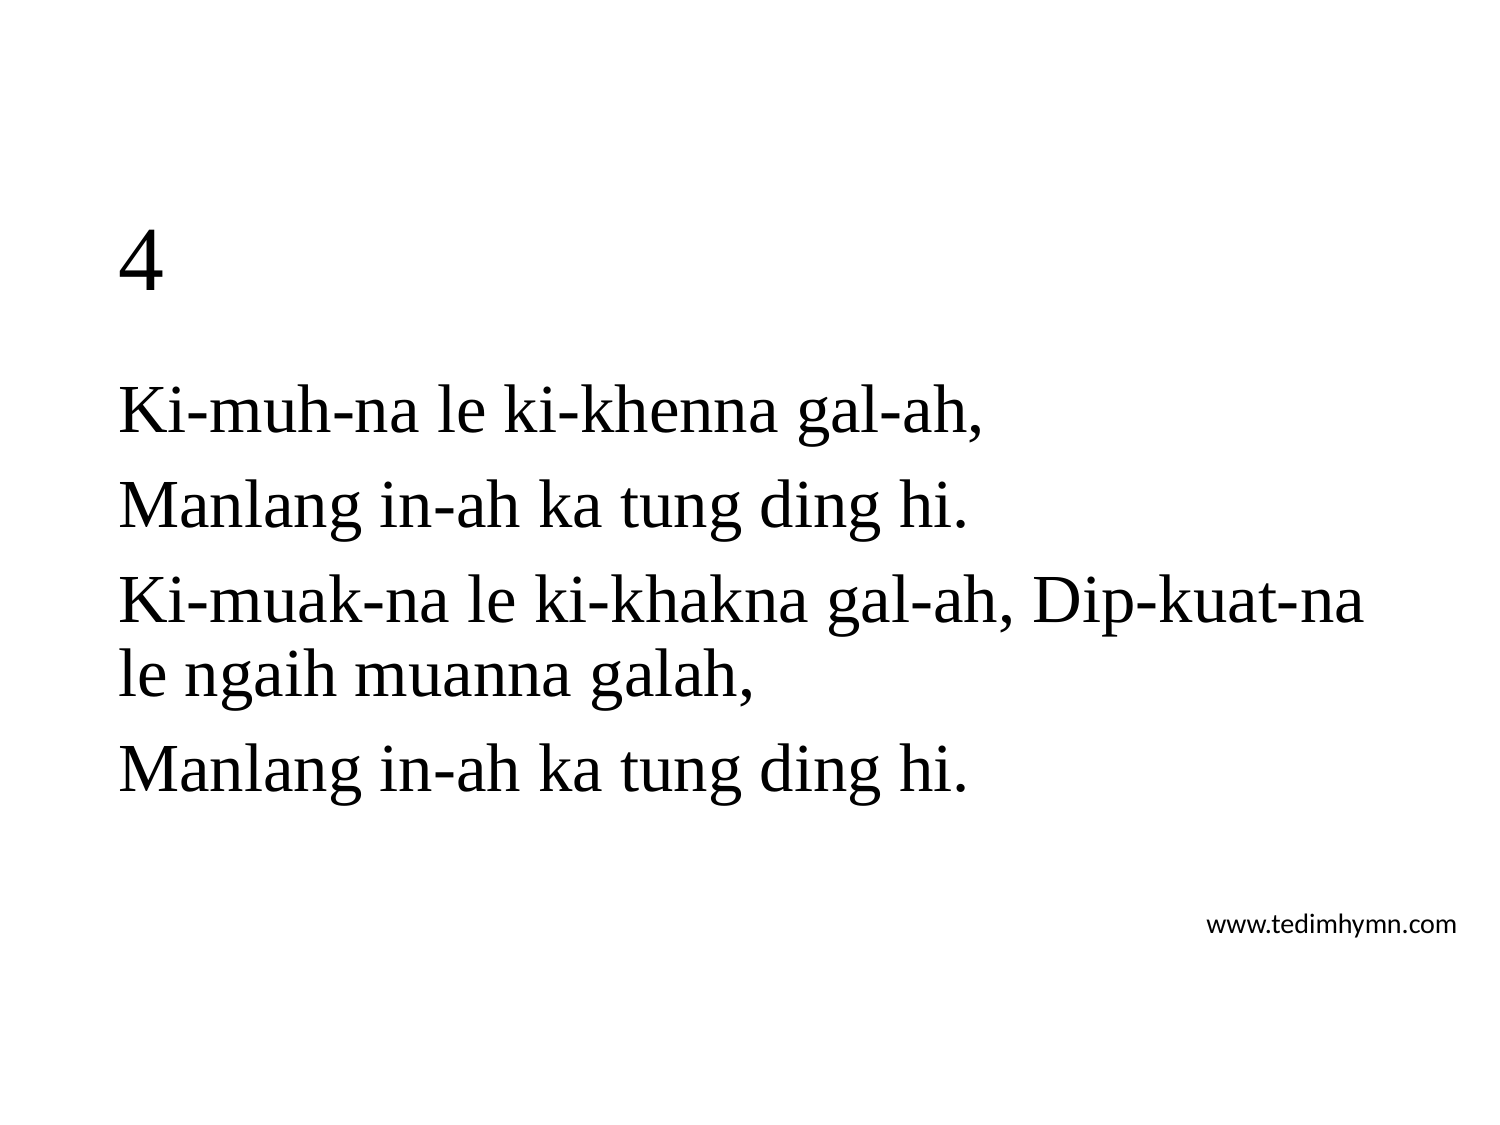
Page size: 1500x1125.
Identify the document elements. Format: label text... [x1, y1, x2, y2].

list Ki-muh-na le ki-khenna gal-ah, Manlang in-ah ka tung ding hi. Ki-muak-na le ki-khakna gal-ah, Dip-kuat-na le ngaih muanna galah, Manlang in-ah ka tung ding hi. [103, 365, 1397, 901]
title 4 [103, 200, 1397, 322]
text_box www.tedimhymn.com [1191, 897, 1500, 947]
